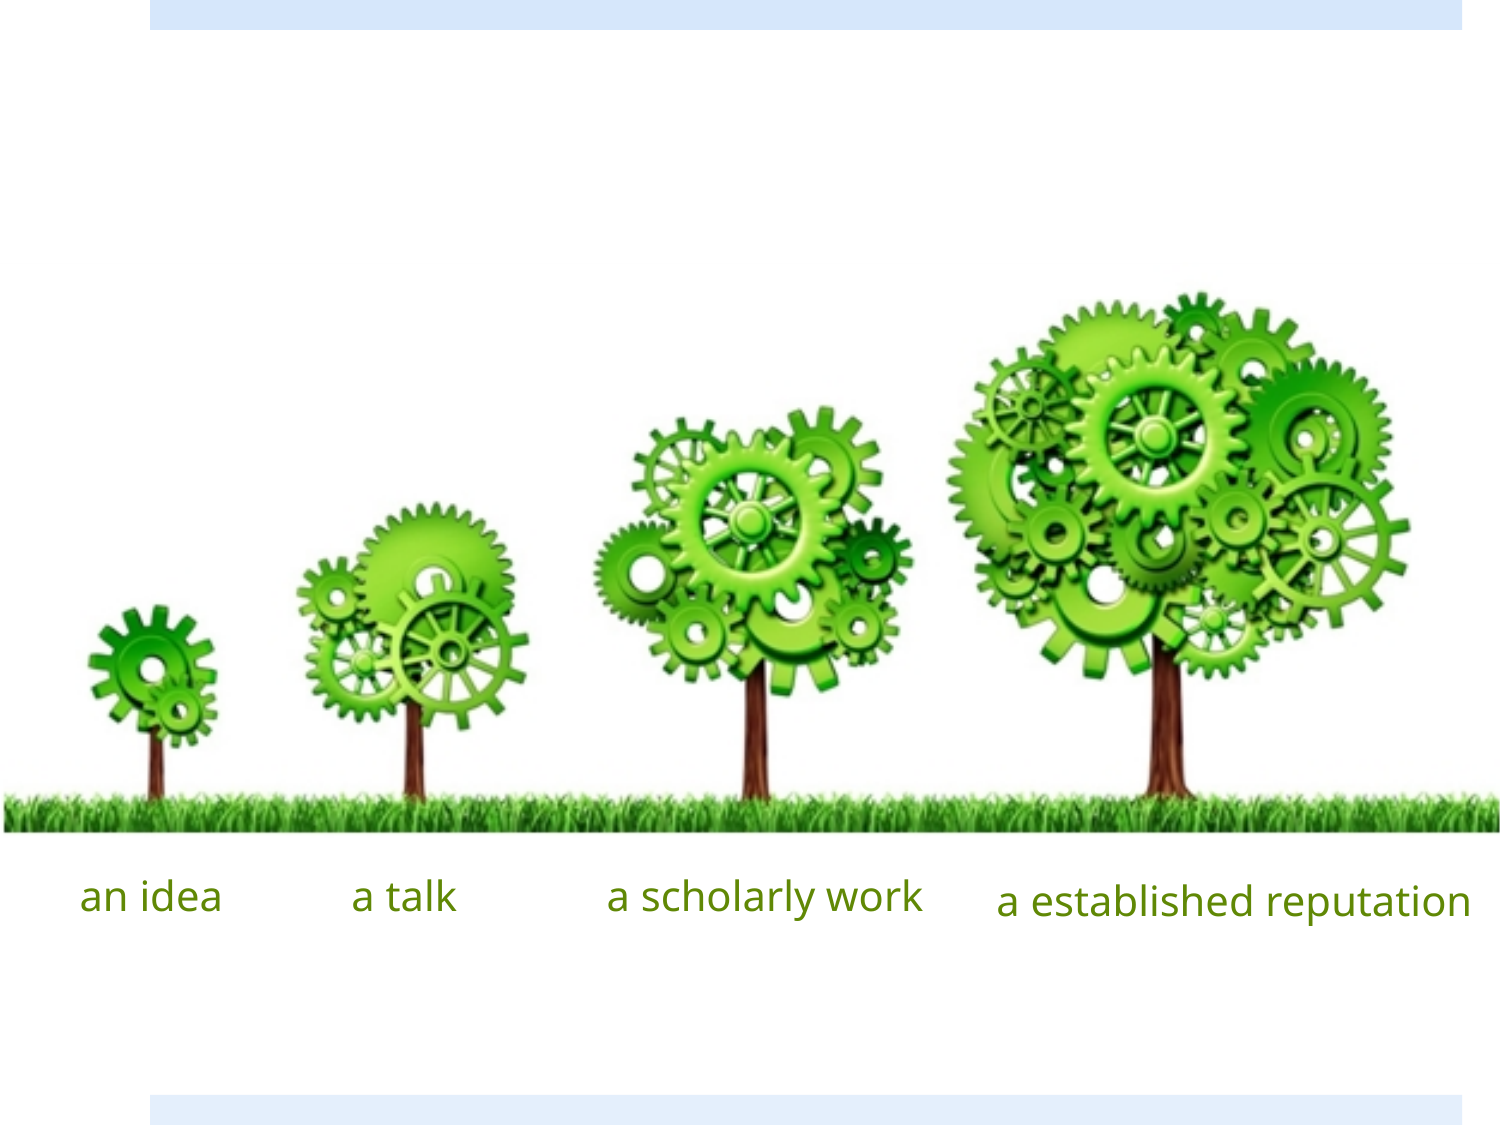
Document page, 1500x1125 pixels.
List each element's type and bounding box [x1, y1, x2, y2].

text_box [56, 861, 1498, 934]
picture [0, 261, 1500, 838]
